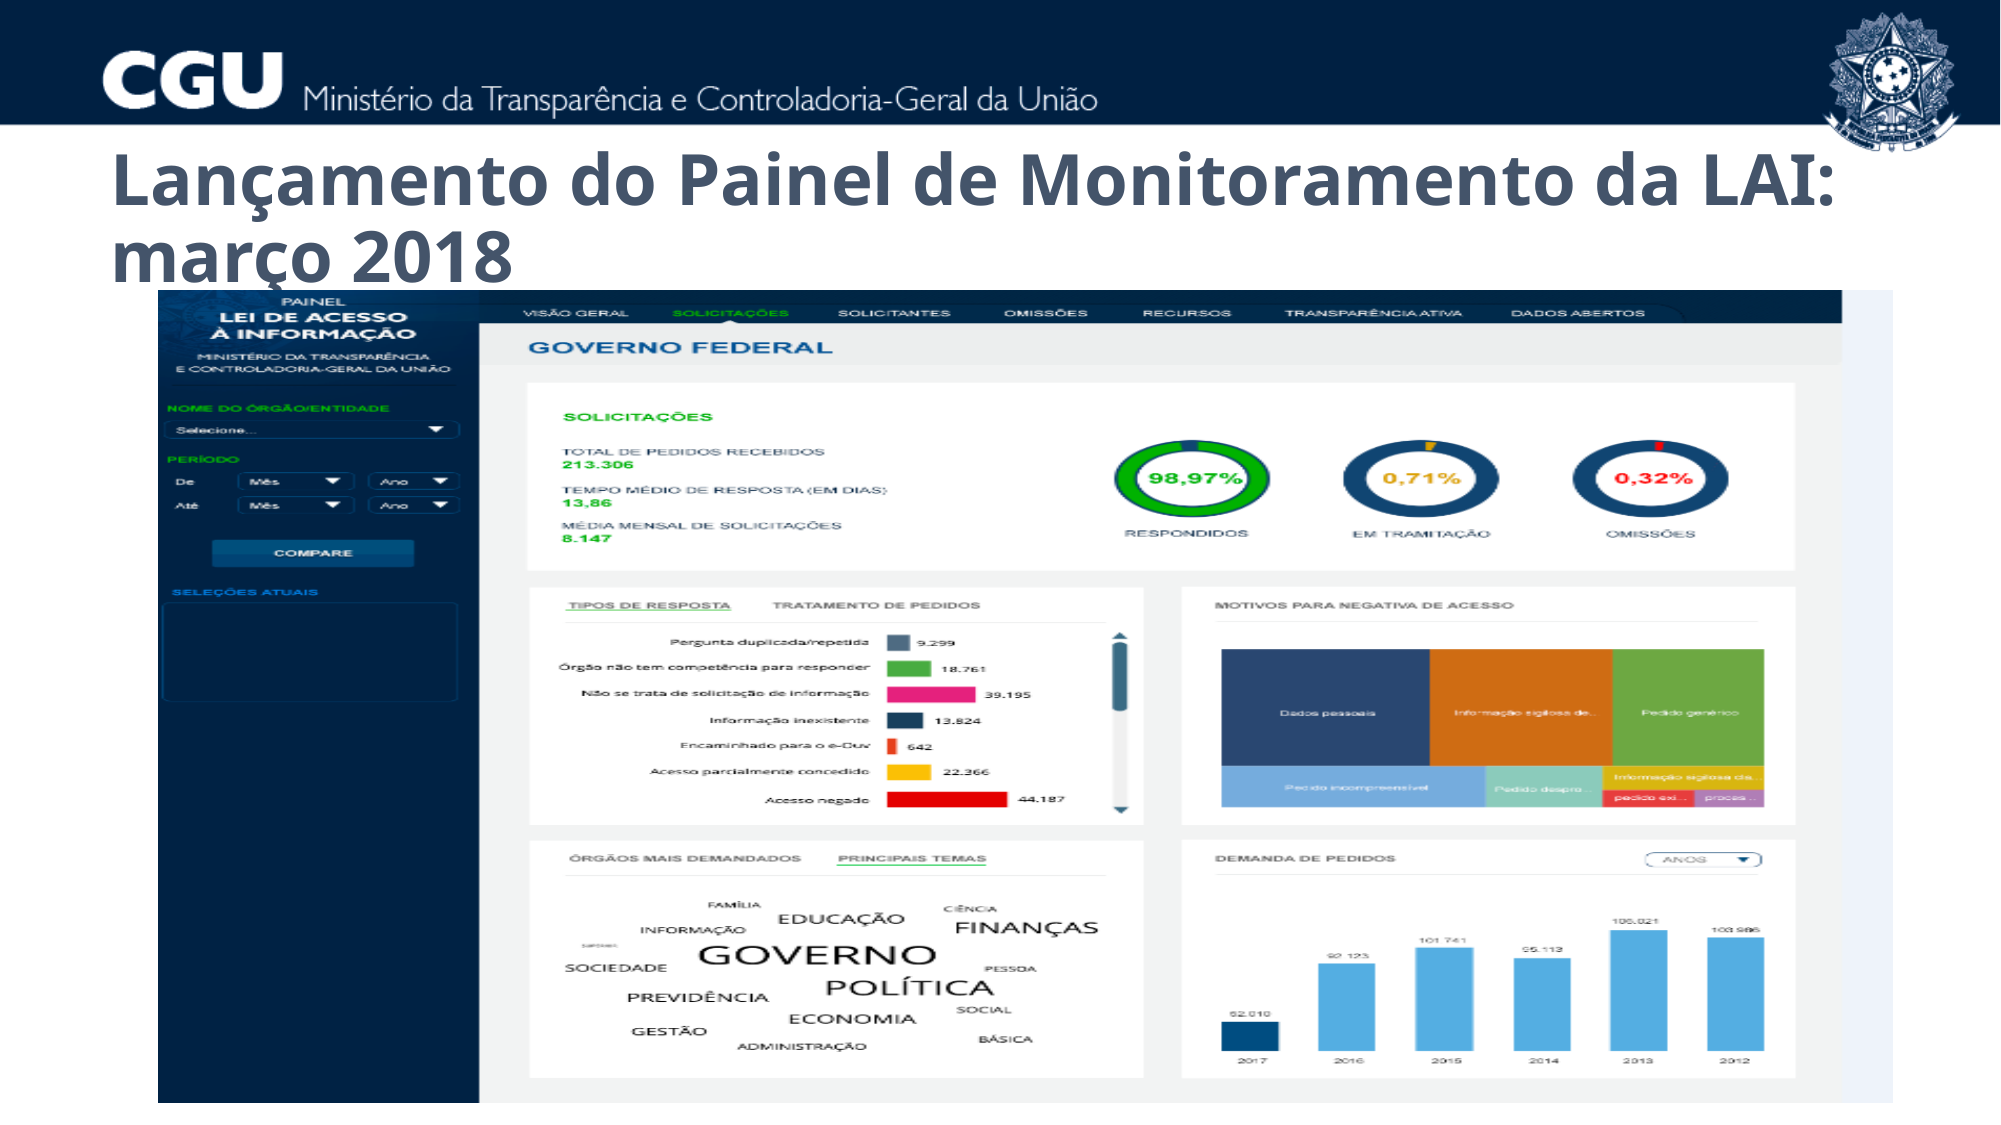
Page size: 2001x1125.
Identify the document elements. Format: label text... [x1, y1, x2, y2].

title Lançamento do Painel de Monitoramento da LAI: março 2018 [95, 154, 1860, 288]
picture [0, 0, 2001, 1125]
